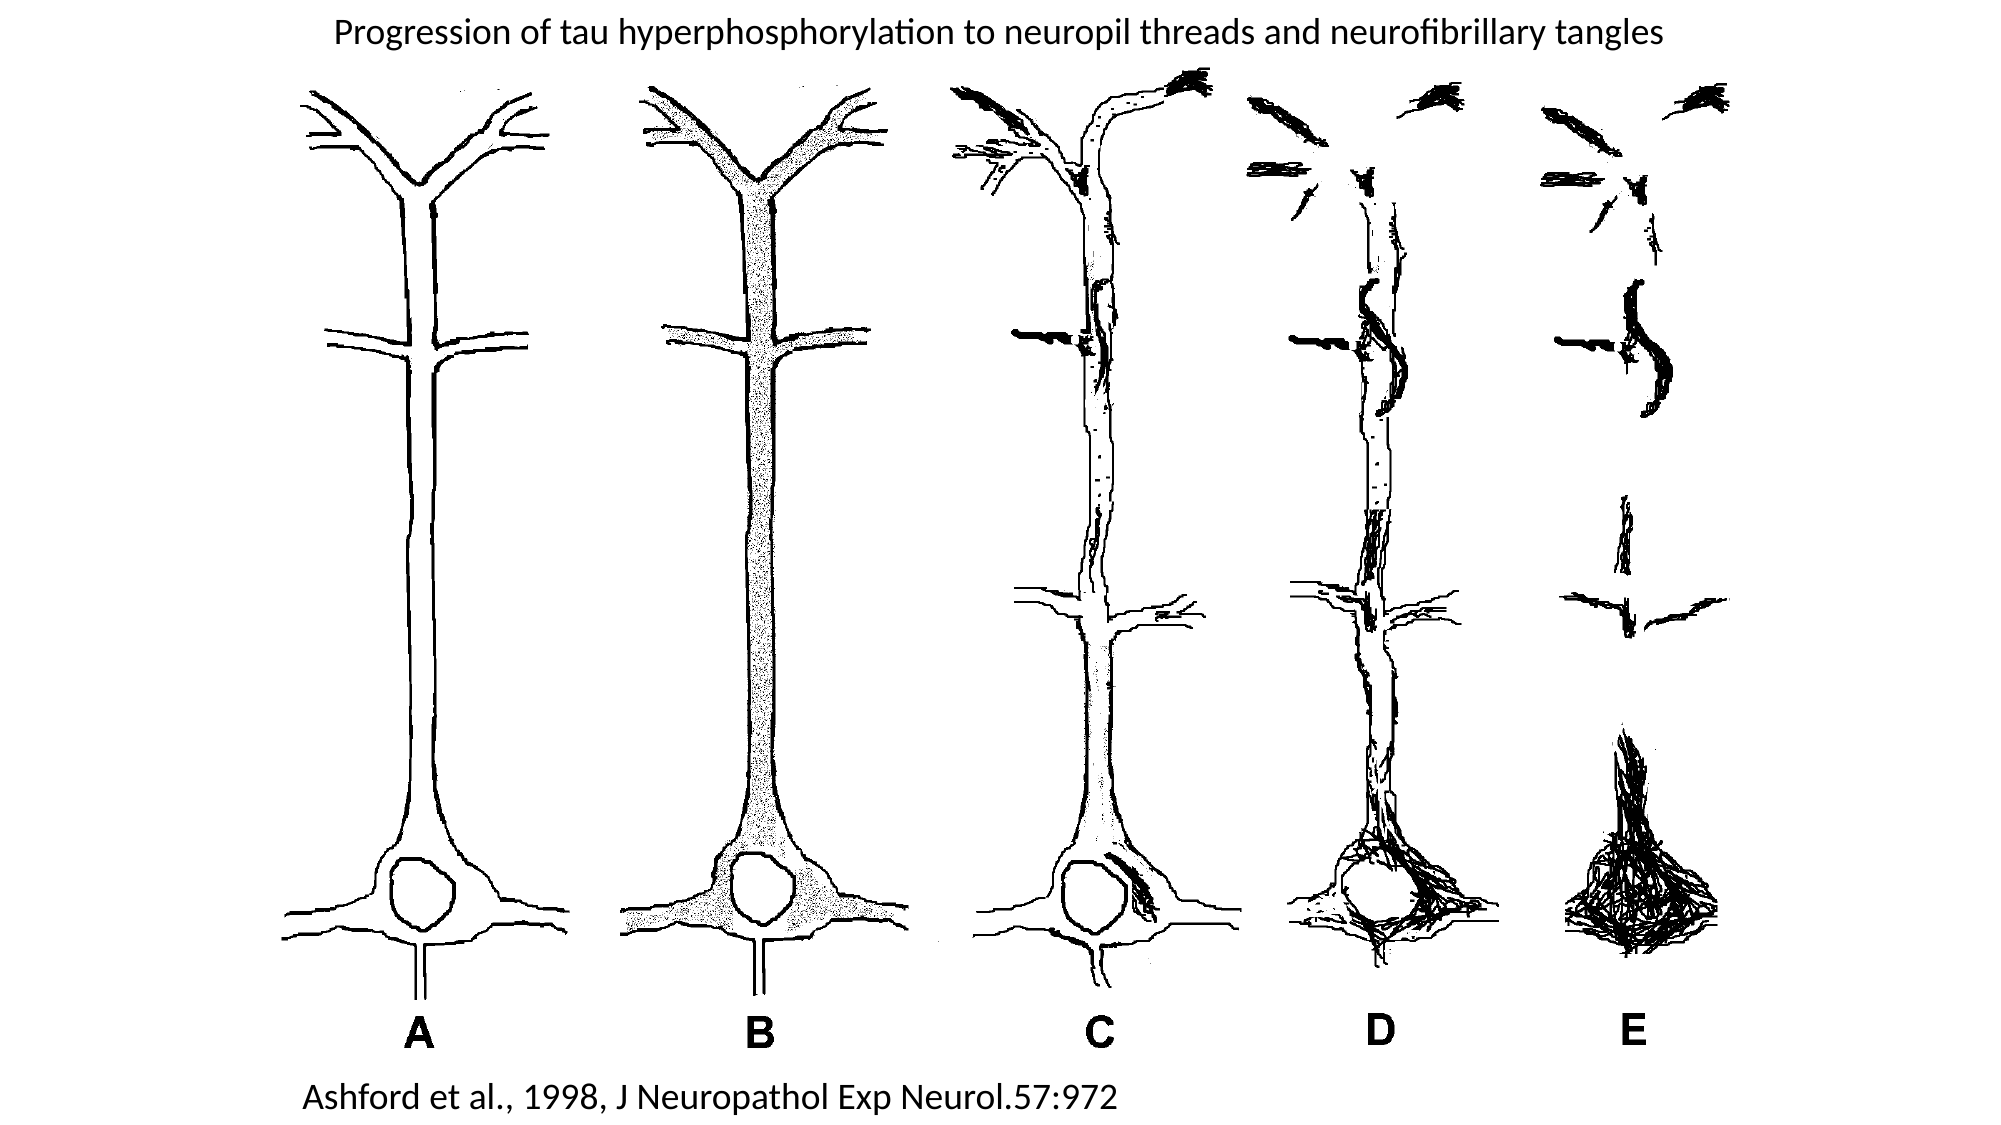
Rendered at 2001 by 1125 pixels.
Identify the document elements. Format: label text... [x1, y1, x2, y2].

picture [249, 0, 1750, 1075]
text_box Ashford et al., 1998, J Neuropathol Exp Neurol.57:972 [287, 1075, 1288, 1125]
